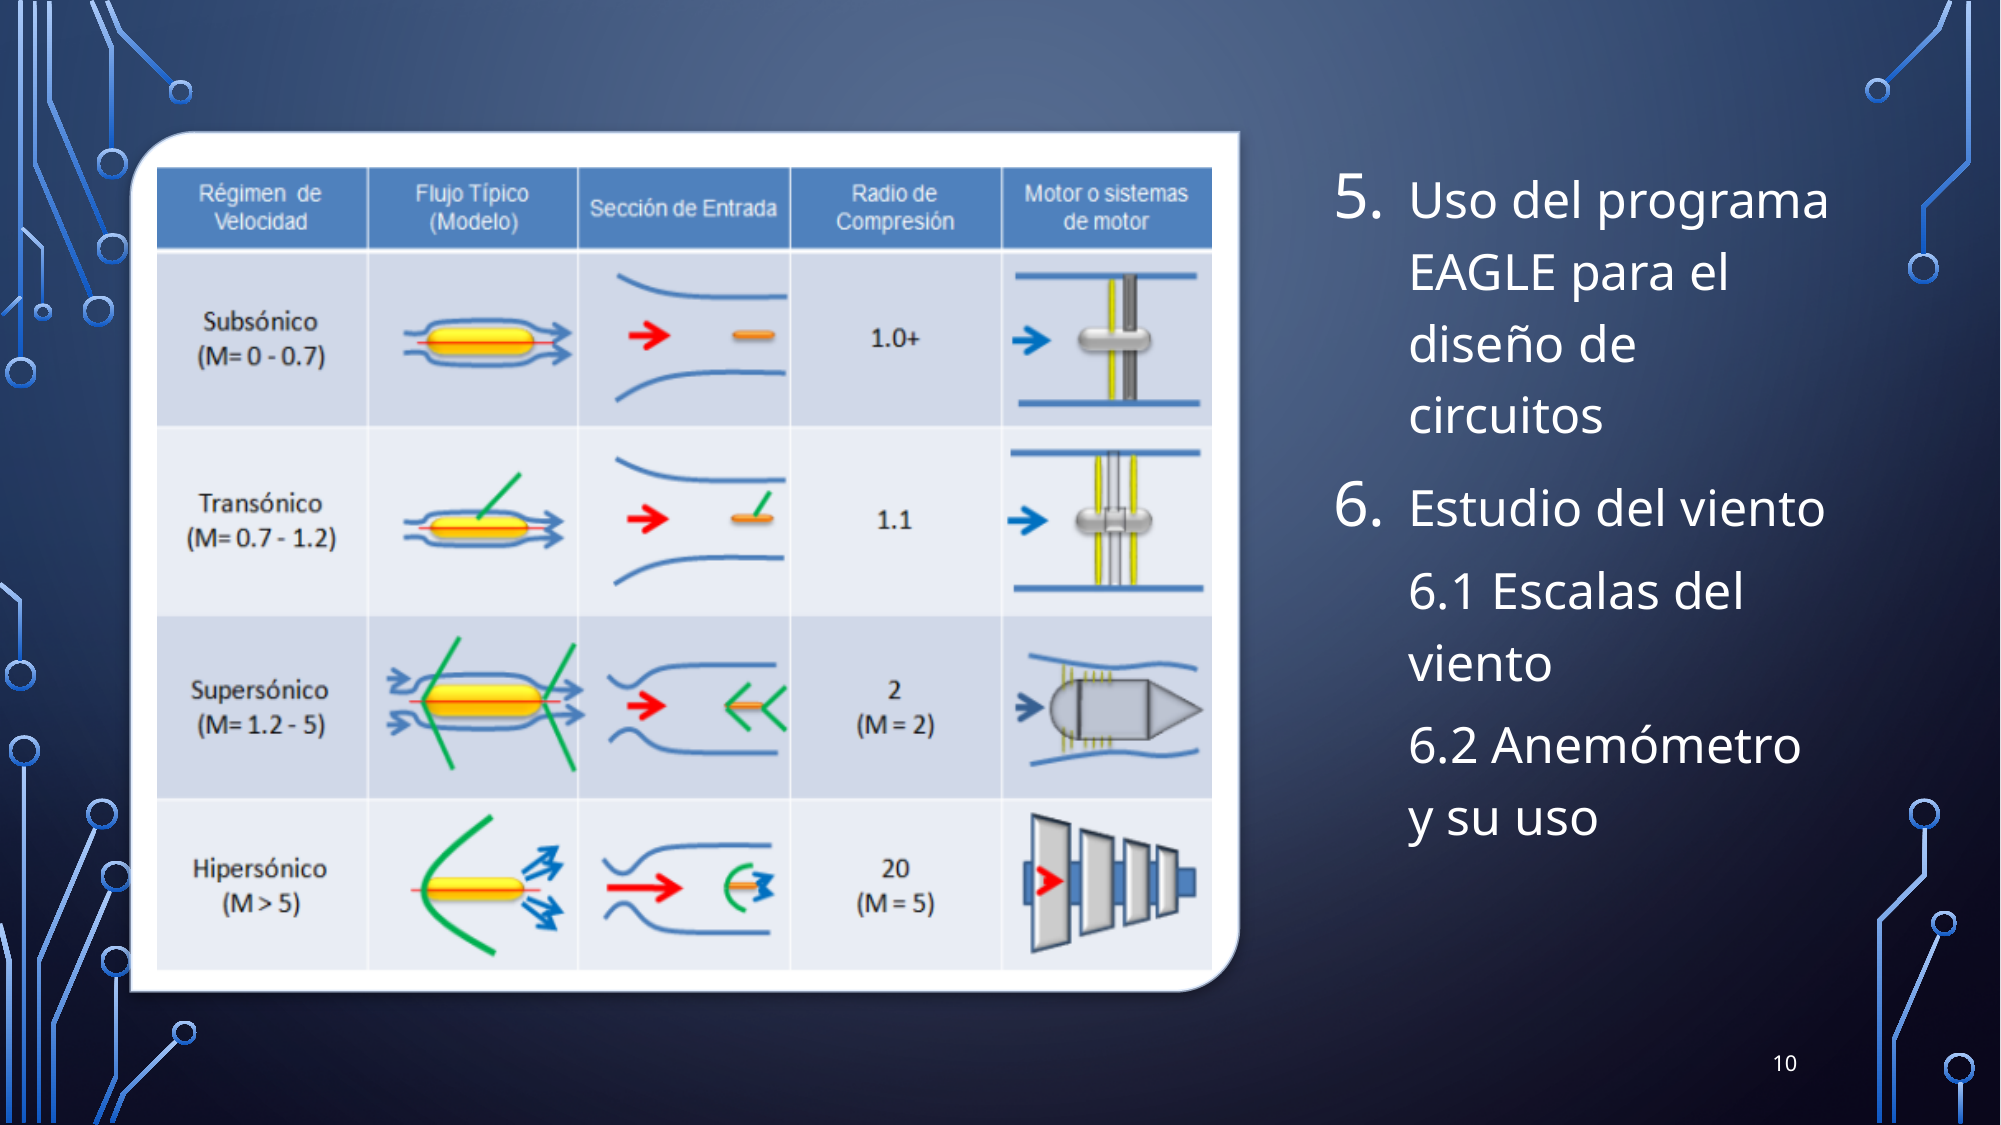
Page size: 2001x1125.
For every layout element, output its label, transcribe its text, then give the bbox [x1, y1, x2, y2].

slide_number 10 [1685, 1035, 1813, 1095]
picture [156, 167, 1212, 972]
list Uso del programa EAGLE para el diseño de circuitos Estudio del viento 6.1 Escalas del viento 6.2 Anemómetro y su uso [1318, 148, 1857, 950]
text_box [129, 131, 1241, 993]
